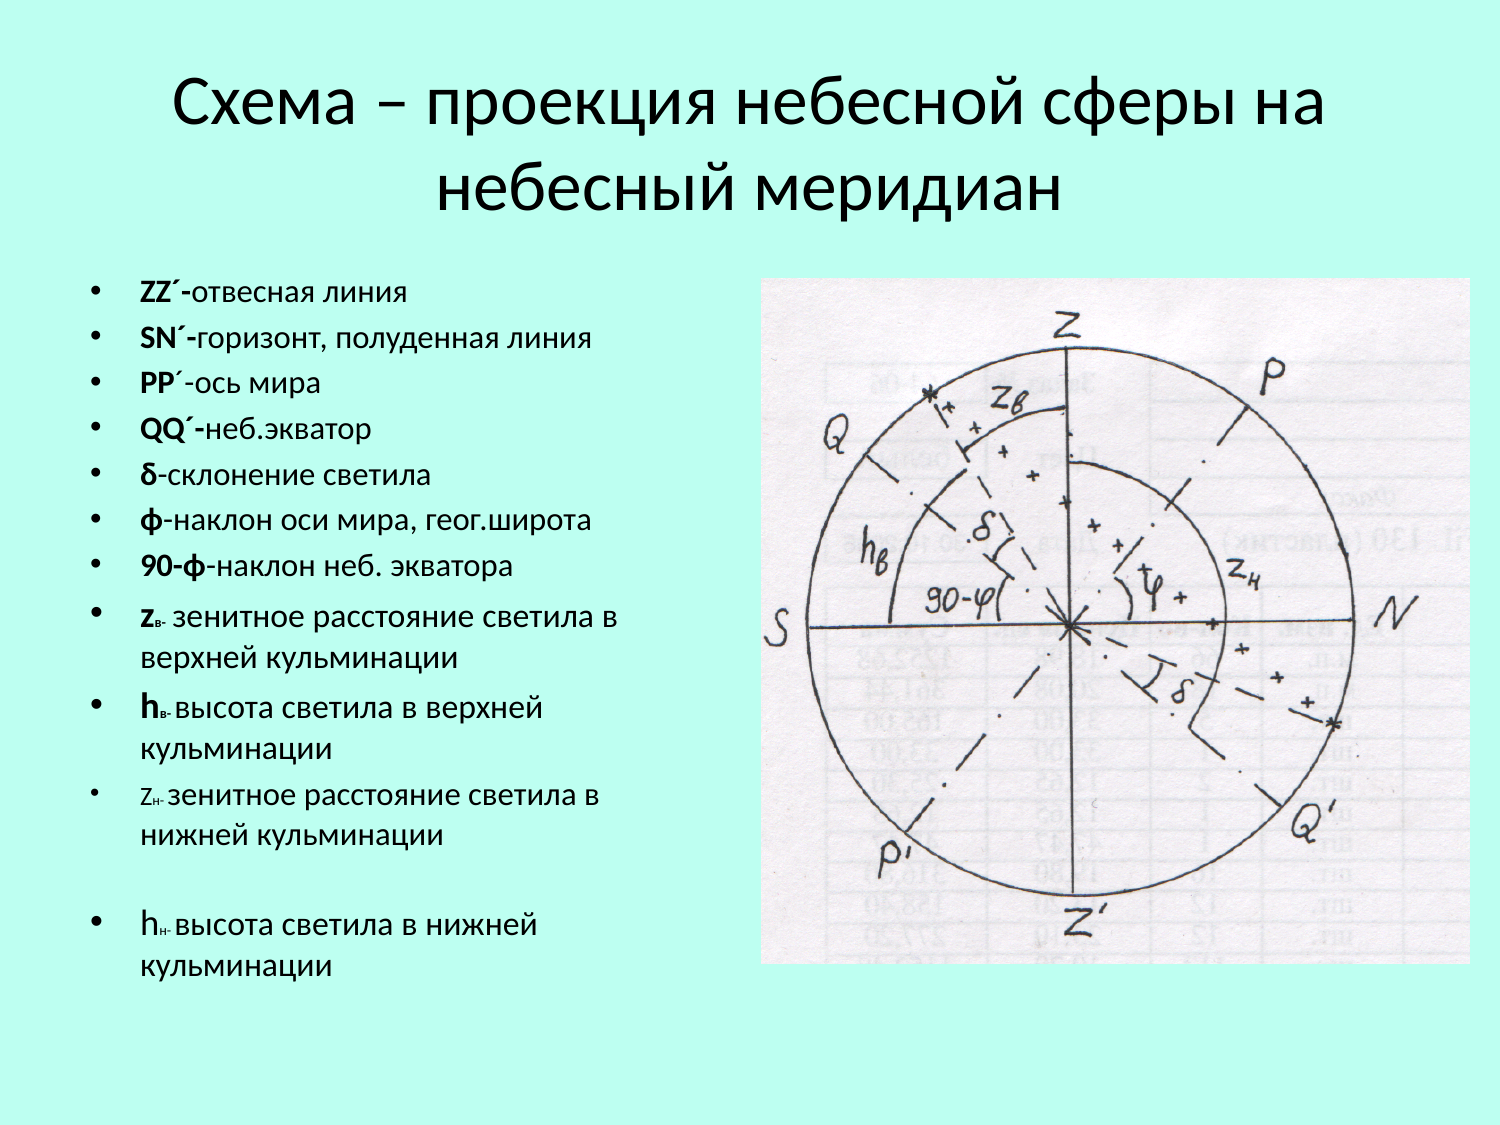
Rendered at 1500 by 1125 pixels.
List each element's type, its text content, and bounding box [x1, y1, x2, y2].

title Схема – проекция небесной сферы на небесный меридиан [75, 45, 1425, 233]
list ZZ´-отвесная линия SN´-горизонт, полуденная линия PP´-ось мира QQ´-неб.экватор δ-склонение светила ϕ-наклон оси мира, геог.широта 90-ϕ-наклон неб. экватора zв- зенитное расстояние светила в верхней кульминации hв- высота светила в верхней кульминации Zн- зенитное расстояние светила в нижней кульминации hн- высота светила в нижней кульминации [75, 262, 715, 1005]
picture [761, 278, 1470, 965]
